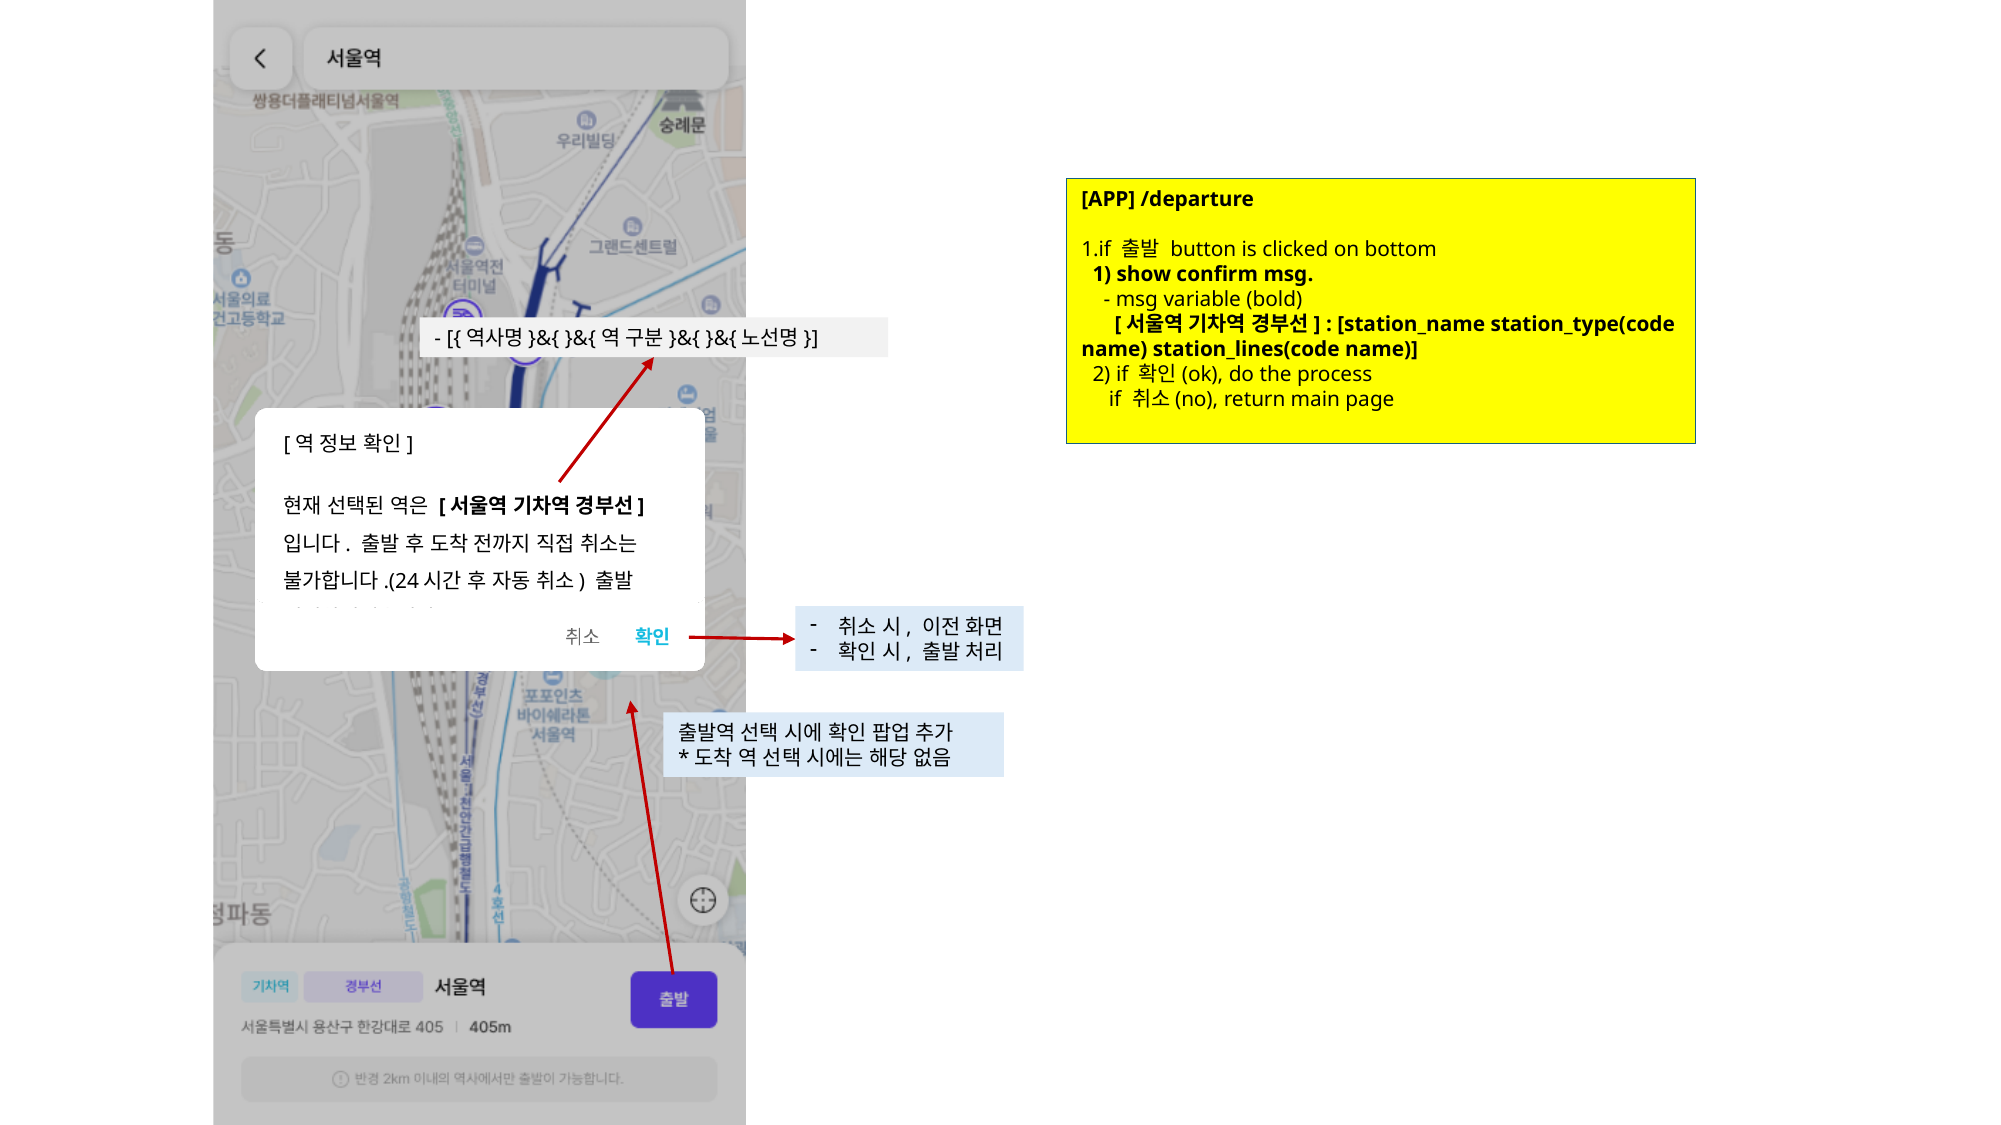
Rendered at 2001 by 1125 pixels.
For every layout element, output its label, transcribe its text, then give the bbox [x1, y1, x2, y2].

text_box - [{역사명}&{ }&{역 구분}&{ }&{노선명}] [747, 317, 889, 358]
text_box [558, 357, 655, 483]
text_box 출발역 선택 시에 확인 팝업 추가 *도착 역 선택 시에는 해당 없음 [747, 712, 1004, 777]
picture [212, 0, 747, 1125]
text_box 취소 시, 이전 화면 확인 시, 출발 처리 [795, 606, 1024, 671]
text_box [688, 636, 796, 640]
text_box [APP] /departure 1.if 출발 button is clicked on bottom 1) show confirm msg. - msg variable (bold) [서울역 기차역 경부선] : [station_name station_type(code name) station_lines(code name)] 2) if 확인(ok), do the process if 취소(no), return main page [1066, 178, 1696, 444]
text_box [629, 700, 674, 976]
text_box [254, 408, 705, 607]
